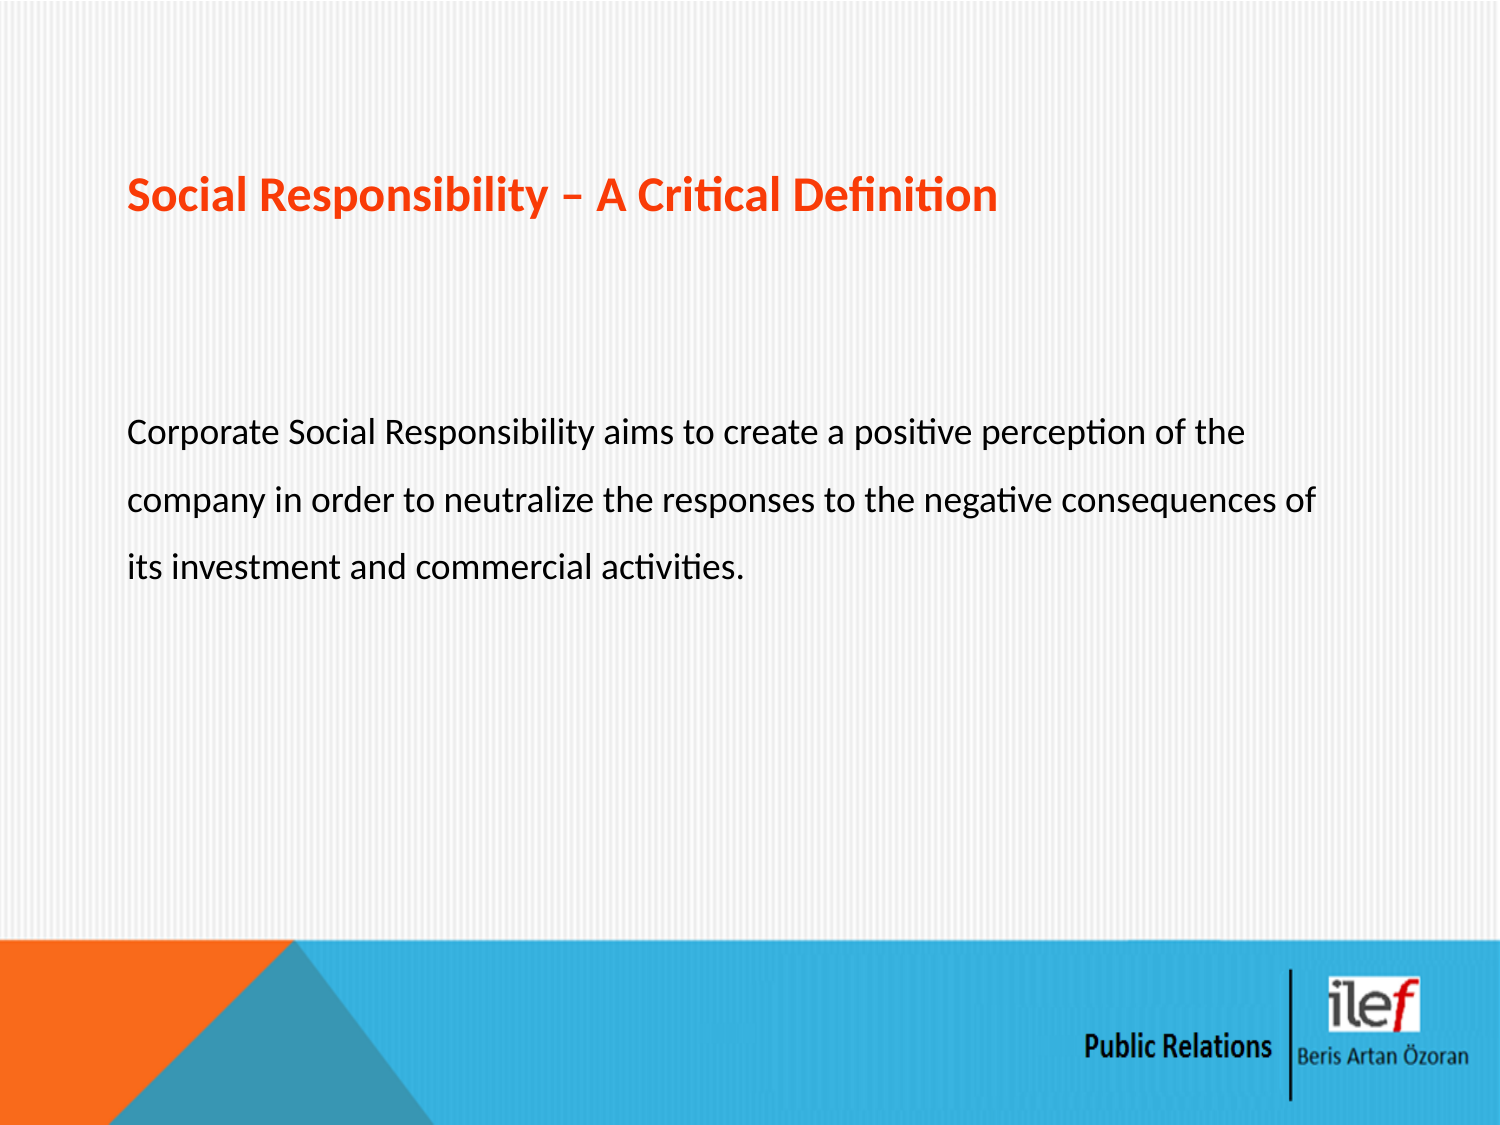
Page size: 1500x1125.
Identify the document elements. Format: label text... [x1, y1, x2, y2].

text_box Social Responsibility – A Critical Definition [112, 154, 1196, 262]
text_box Corporate Social Responsibility aims to create a positive perception of the company in order to neutralize the responses to the negative consequences of its investment and commercial activities. [112, 377, 1353, 595]
picture [0, 1, 1500, 1125]
text_box [793, 335, 1471, 959]
